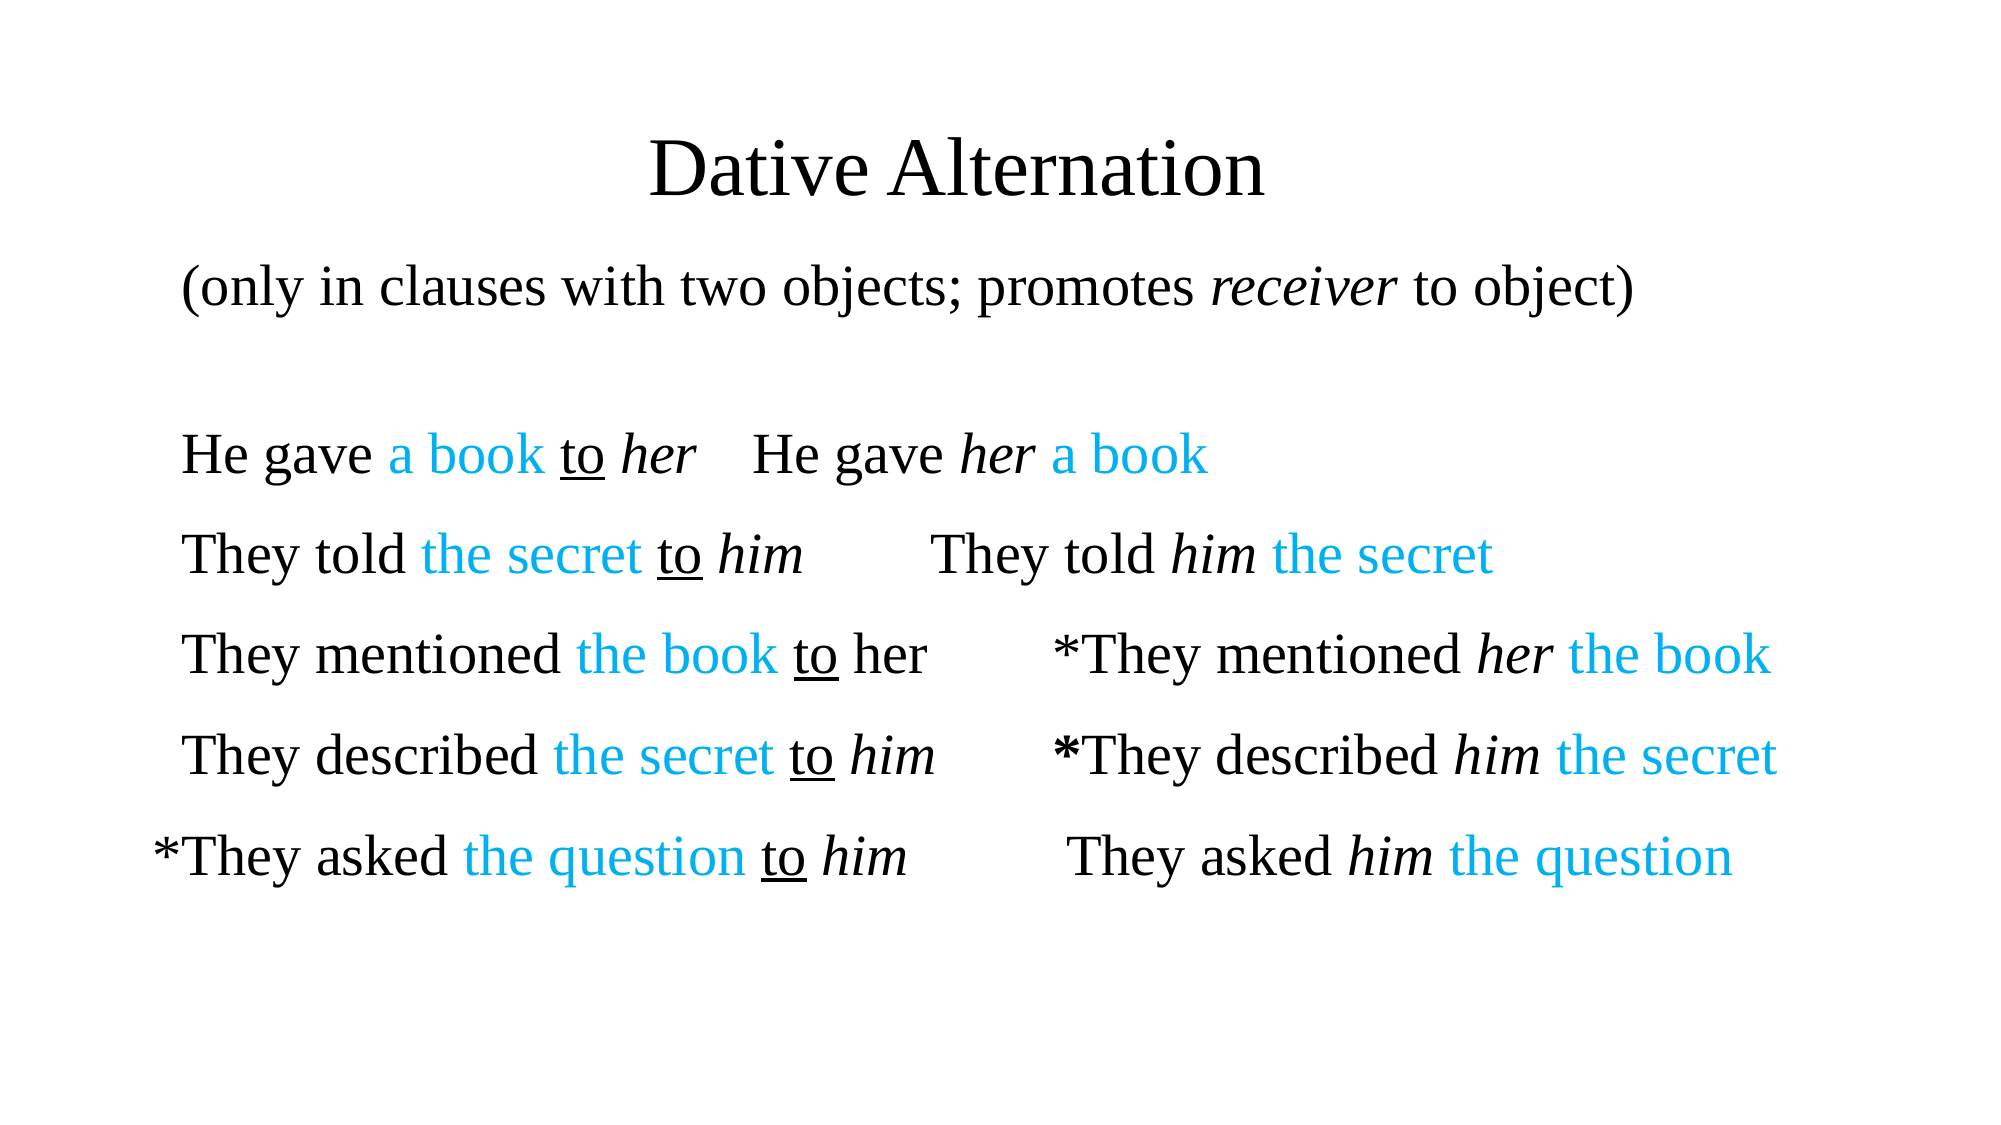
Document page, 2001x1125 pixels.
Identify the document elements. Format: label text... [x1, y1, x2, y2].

title Dative Alternation [137, 59, 1778, 247]
list (only in clauses with two objects; promotes receiver to object) He gave a book to her He gave her a book They told the secret to him They told him the secret They mentioned the book to her *They mentioned her the book They described the secret to him *They described him the secret *They asked the question to him They asked him the question [137, 247, 1863, 1014]
